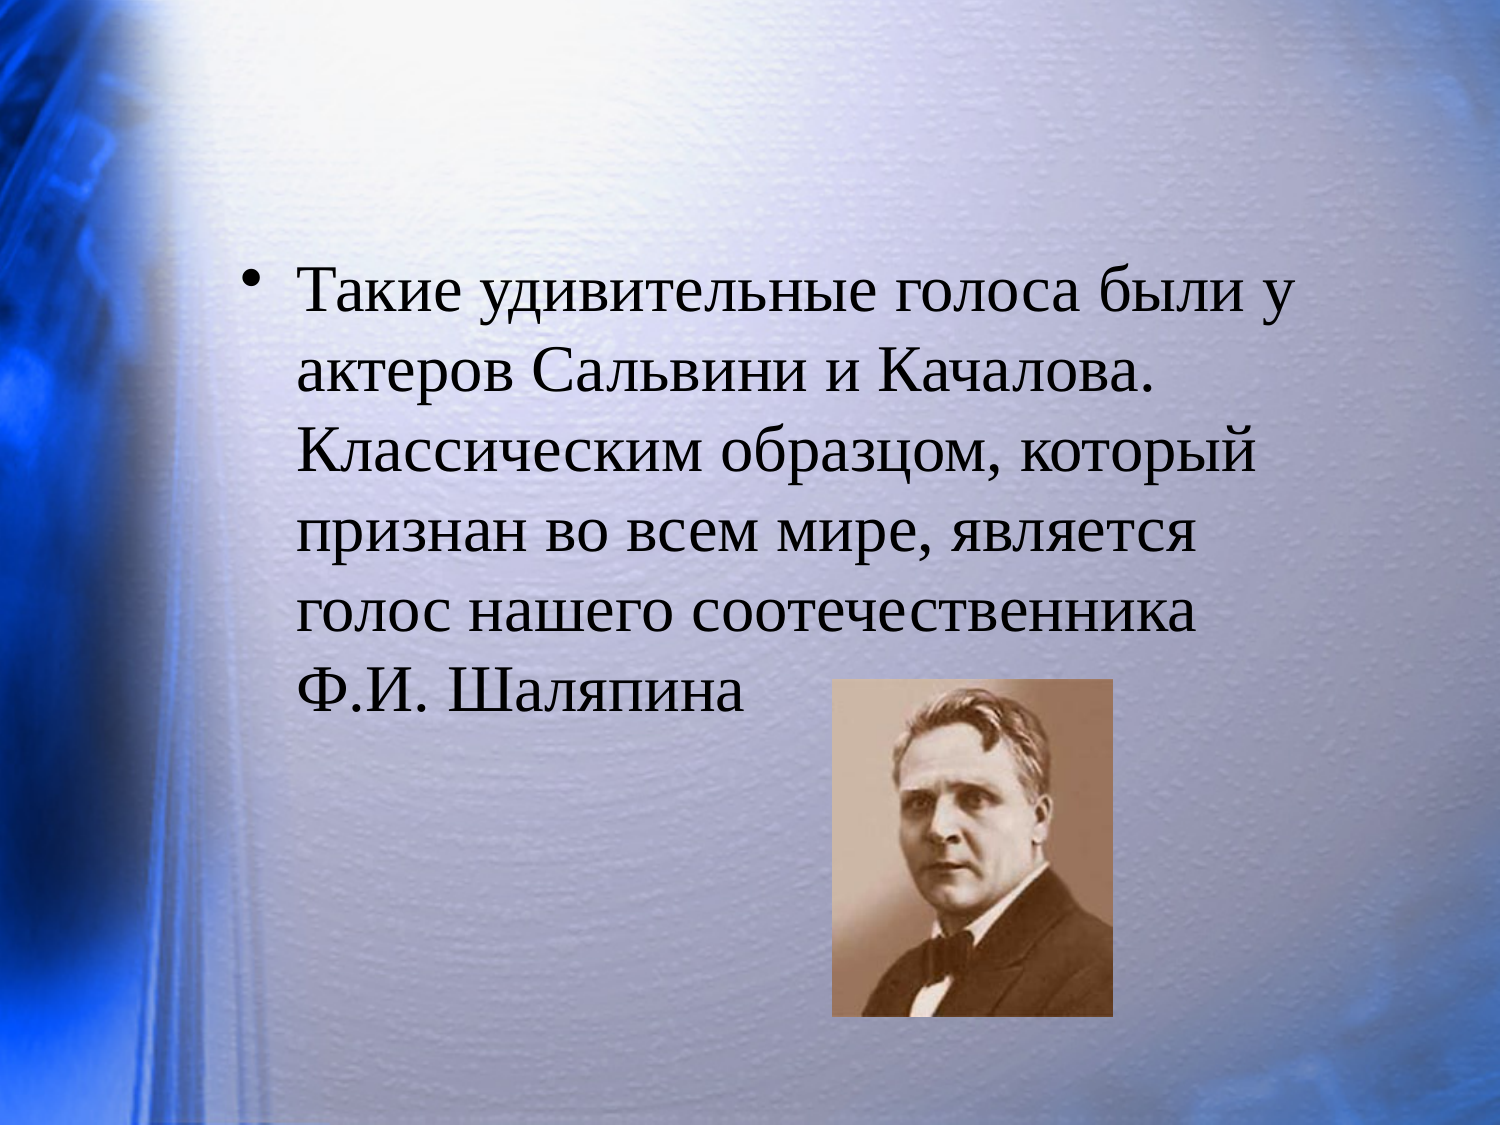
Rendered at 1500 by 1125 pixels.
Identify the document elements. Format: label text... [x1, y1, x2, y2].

picture [0, 0, 1500, 1125]
list Такие удивительные голоса были у актеров Сальвини и Качалова. Классическим образцом, который признан во всем мире, является голос нашего соотечественника Ф.И. Шаляпина [224, 237, 1337, 751]
